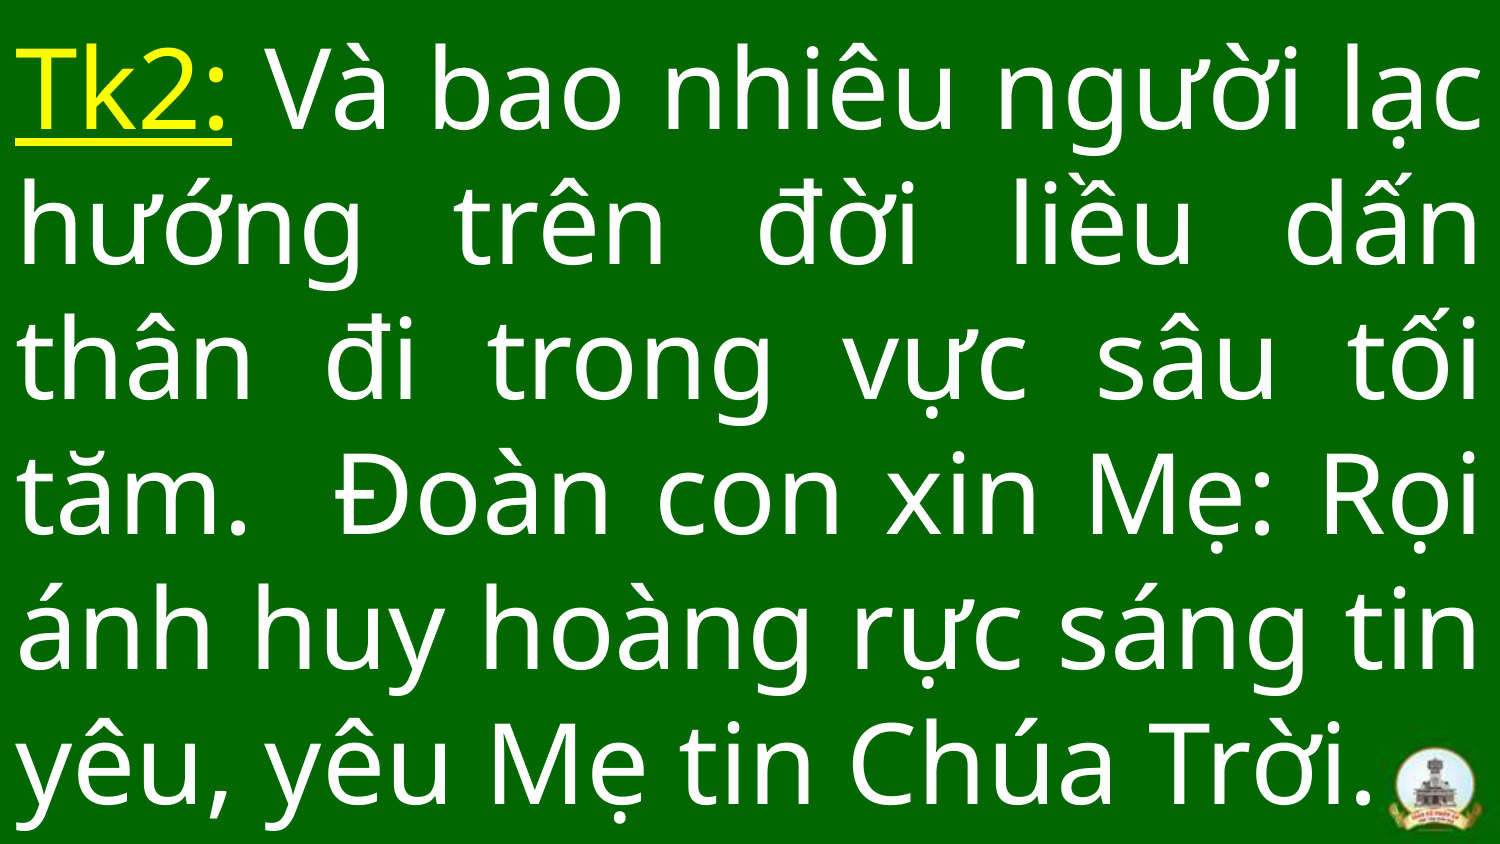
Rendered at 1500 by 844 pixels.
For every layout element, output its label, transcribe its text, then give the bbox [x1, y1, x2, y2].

title Tk2: Và bao nhiêu người lạc hướng trên đời liều dấn thân đi trong vực sâu tối tăm. Đoàn con xin Mẹ: Rọi ánh huy hoàng rực sáng tin yêu, yêu Mẹ tin Chúa Trời. [0, 0, 1500, 844]
